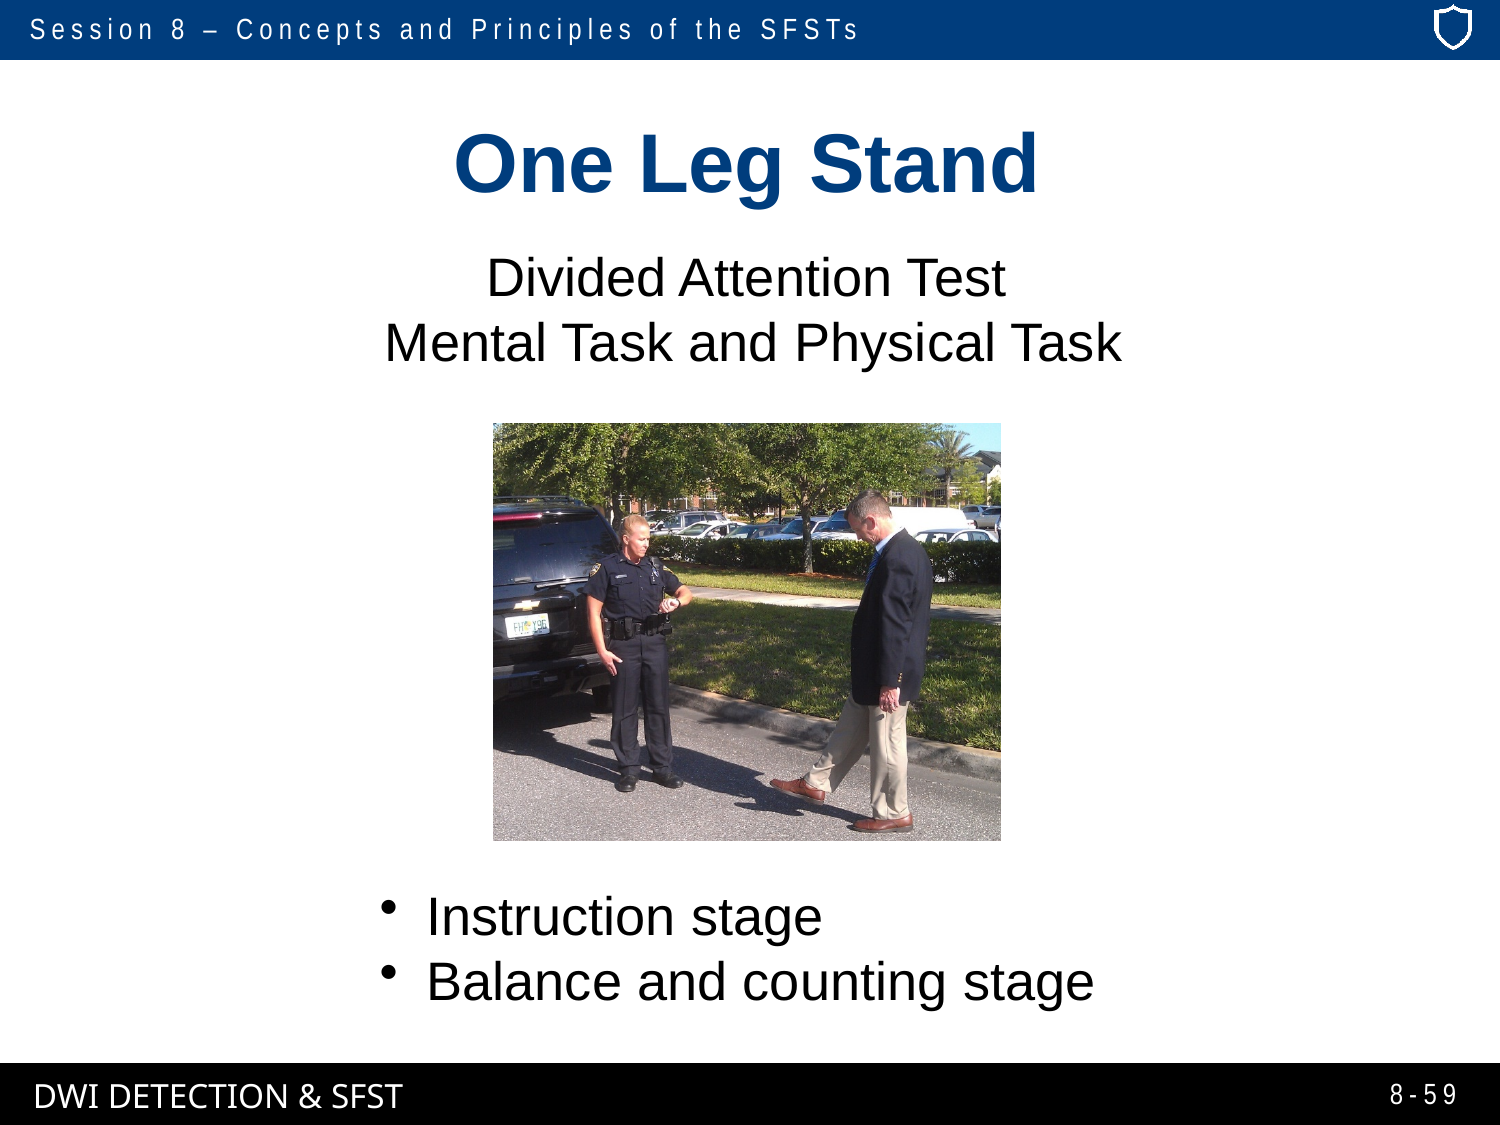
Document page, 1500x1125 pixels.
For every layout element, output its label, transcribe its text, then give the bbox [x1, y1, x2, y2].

text_box Instruction stage Balance and counting stage [364, 873, 1438, 1019]
picture [1434, 4, 1472, 50]
slide_number 8-59 [1121, 1063, 1472, 1123]
title One Leg Stand [86, 111, 1408, 207]
picture [492, 422, 1001, 841]
list Divided Attention Test Mental Task and Physical Task [88, 242, 1406, 401]
